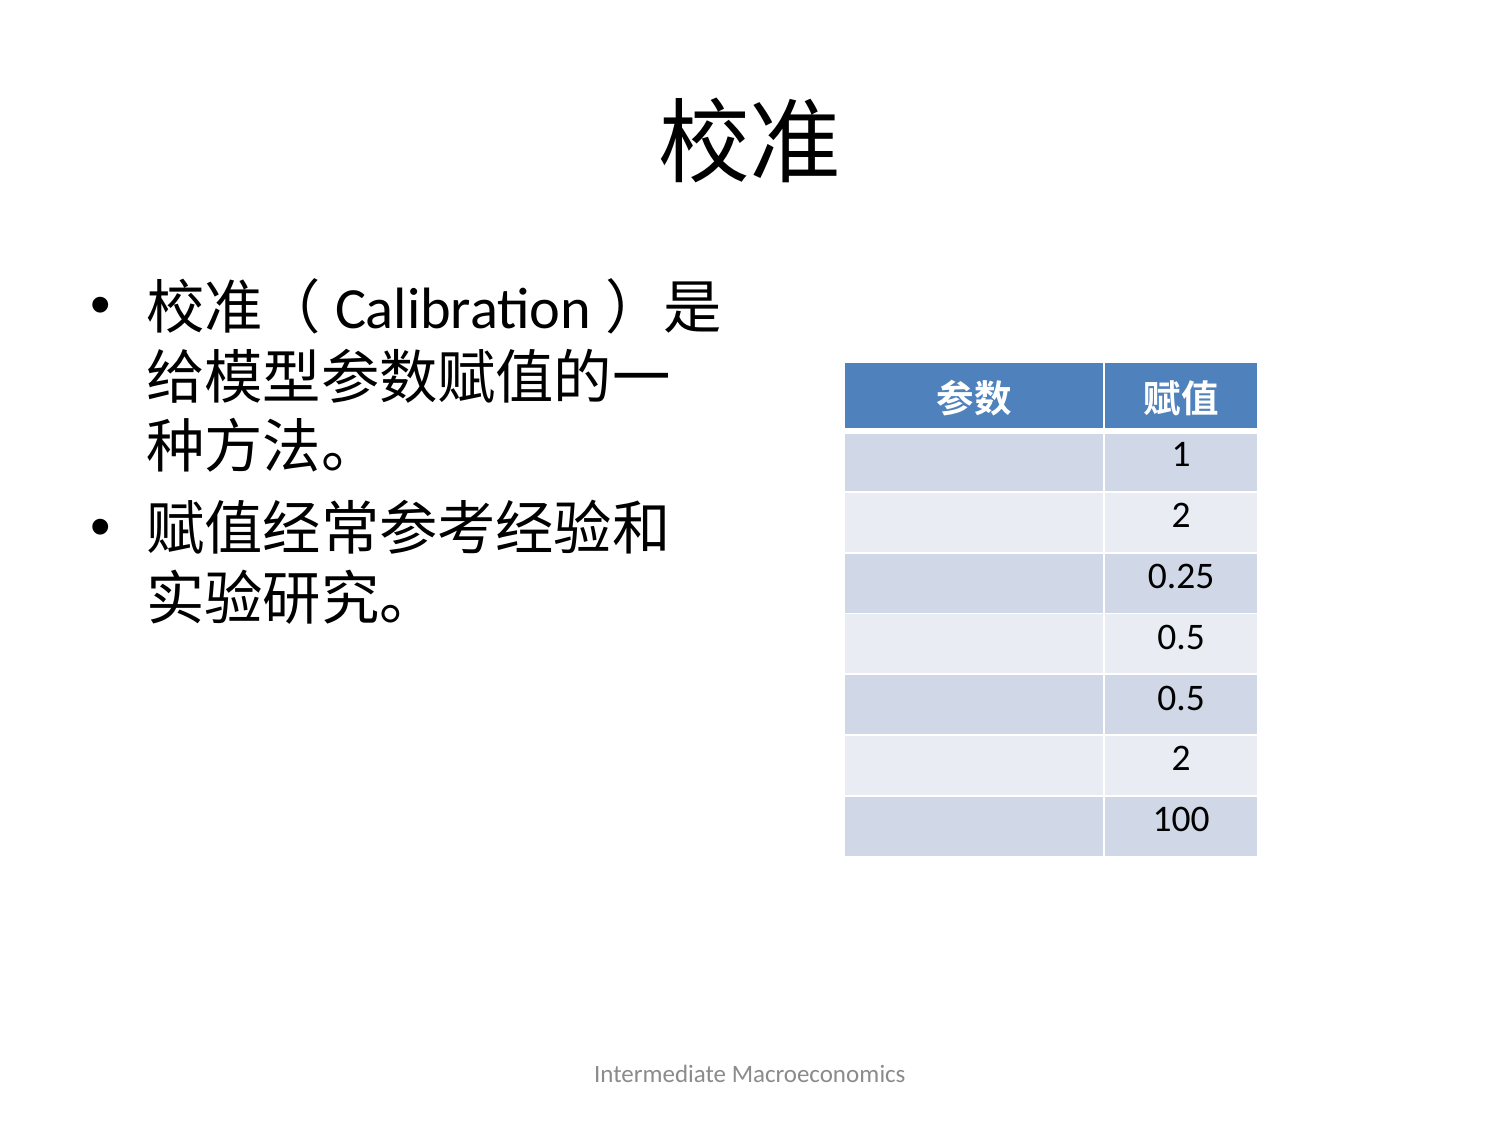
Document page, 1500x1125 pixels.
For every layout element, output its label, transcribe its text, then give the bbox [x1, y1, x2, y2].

list 校准（Calibration）是给模型参数赋值的一种方法。 赋值经常参考经验和实验研究。 [75, 262, 738, 1005]
title 校准 [75, 45, 1425, 233]
footer Intermediate Macroeconomics [512, 1042, 988, 1103]
